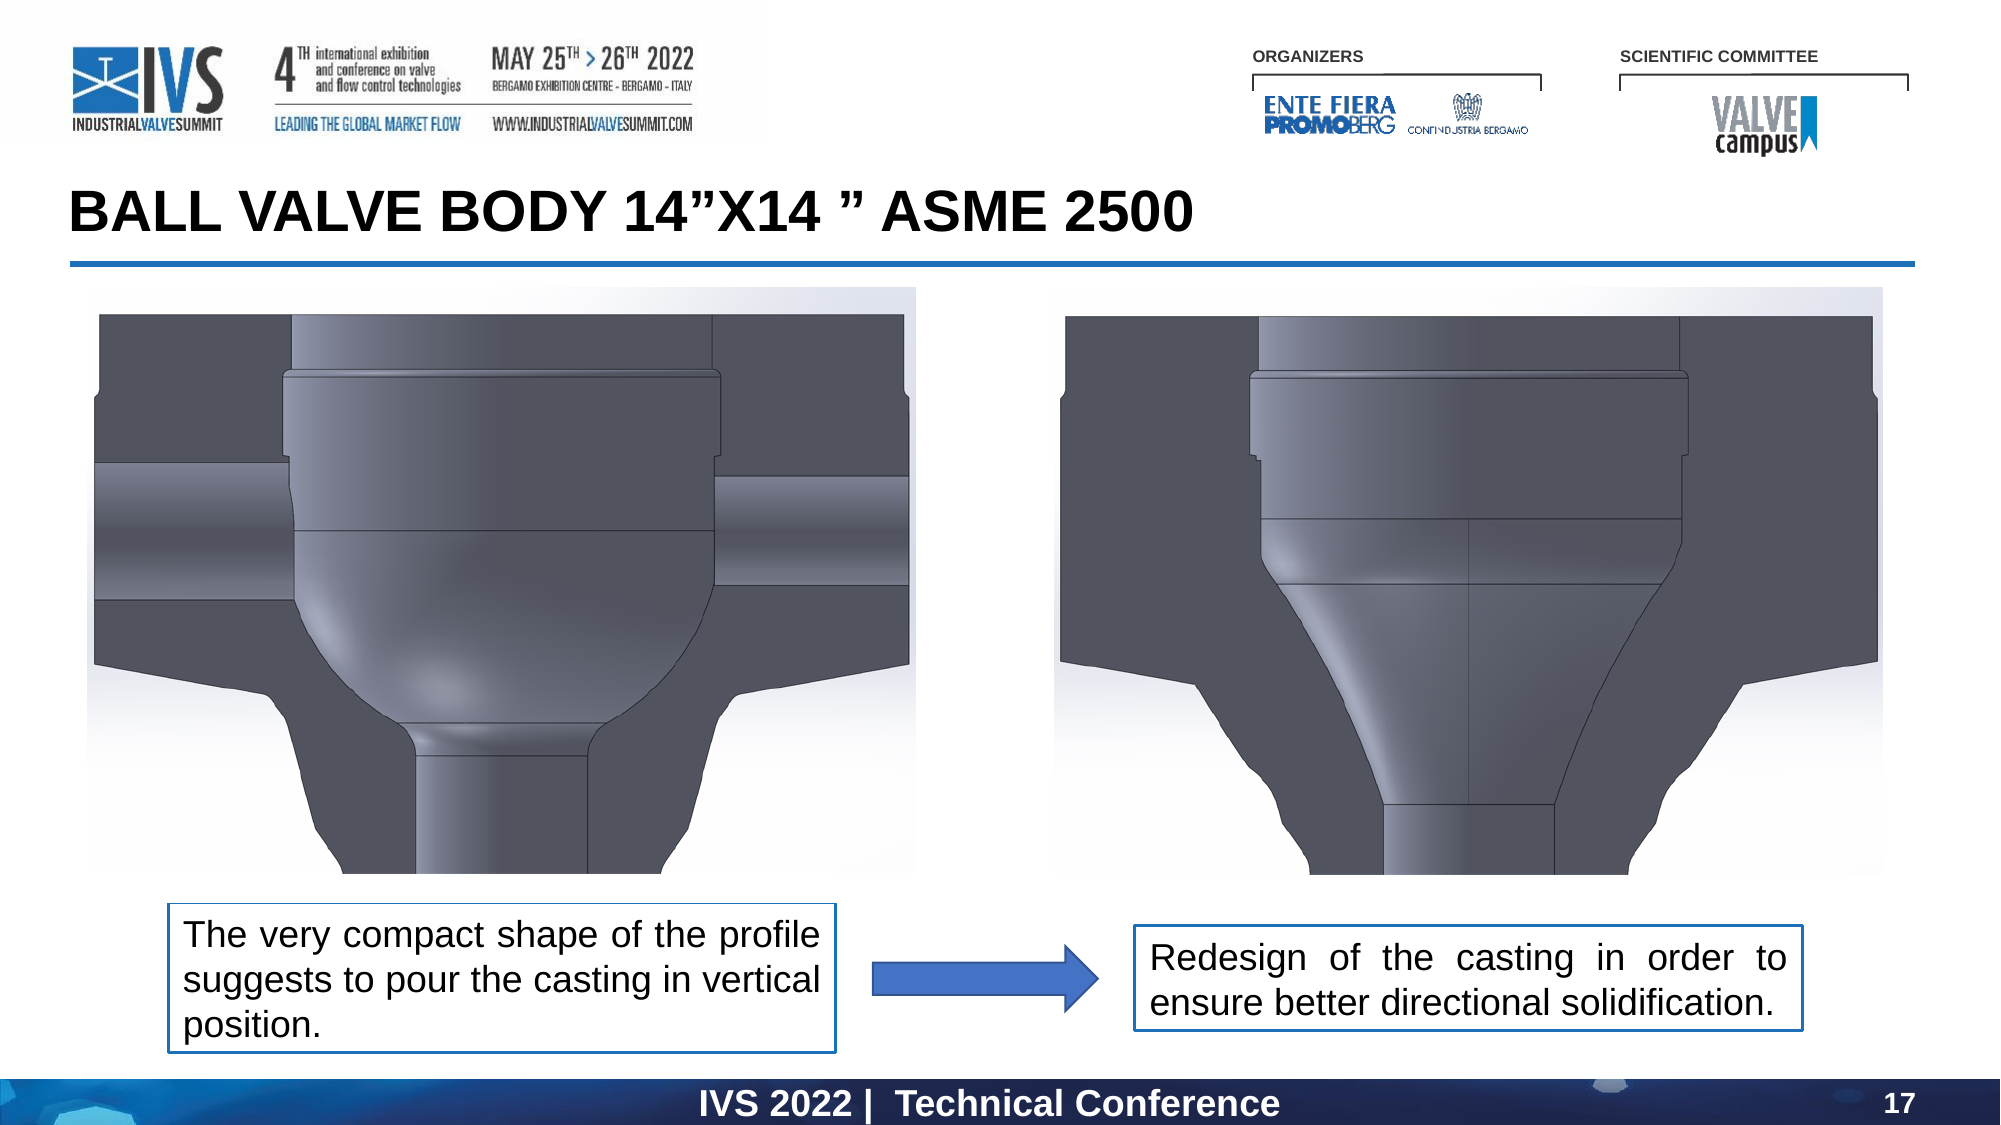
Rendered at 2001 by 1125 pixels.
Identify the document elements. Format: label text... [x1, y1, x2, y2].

text_box The very compact shape of the profile suggests to pour the casting in vertical position. [168, 903, 836, 1053]
picture [0, 0, 765, 142]
picture [1705, 67, 1824, 186]
picture [1408, 93, 1528, 134]
picture [1054, 287, 1883, 903]
text_box [871, 943, 1100, 1014]
picture [0, 1079, 2000, 1125]
picture [1265, 96, 1396, 134]
text_box BALL VALVE BODY 14”X14 ” ASME 2500 [53, 165, 1445, 251]
picture [87, 287, 916, 903]
text_box Redesign of the casting in order to ensure better directional solidification. [1134, 925, 1803, 1031]
